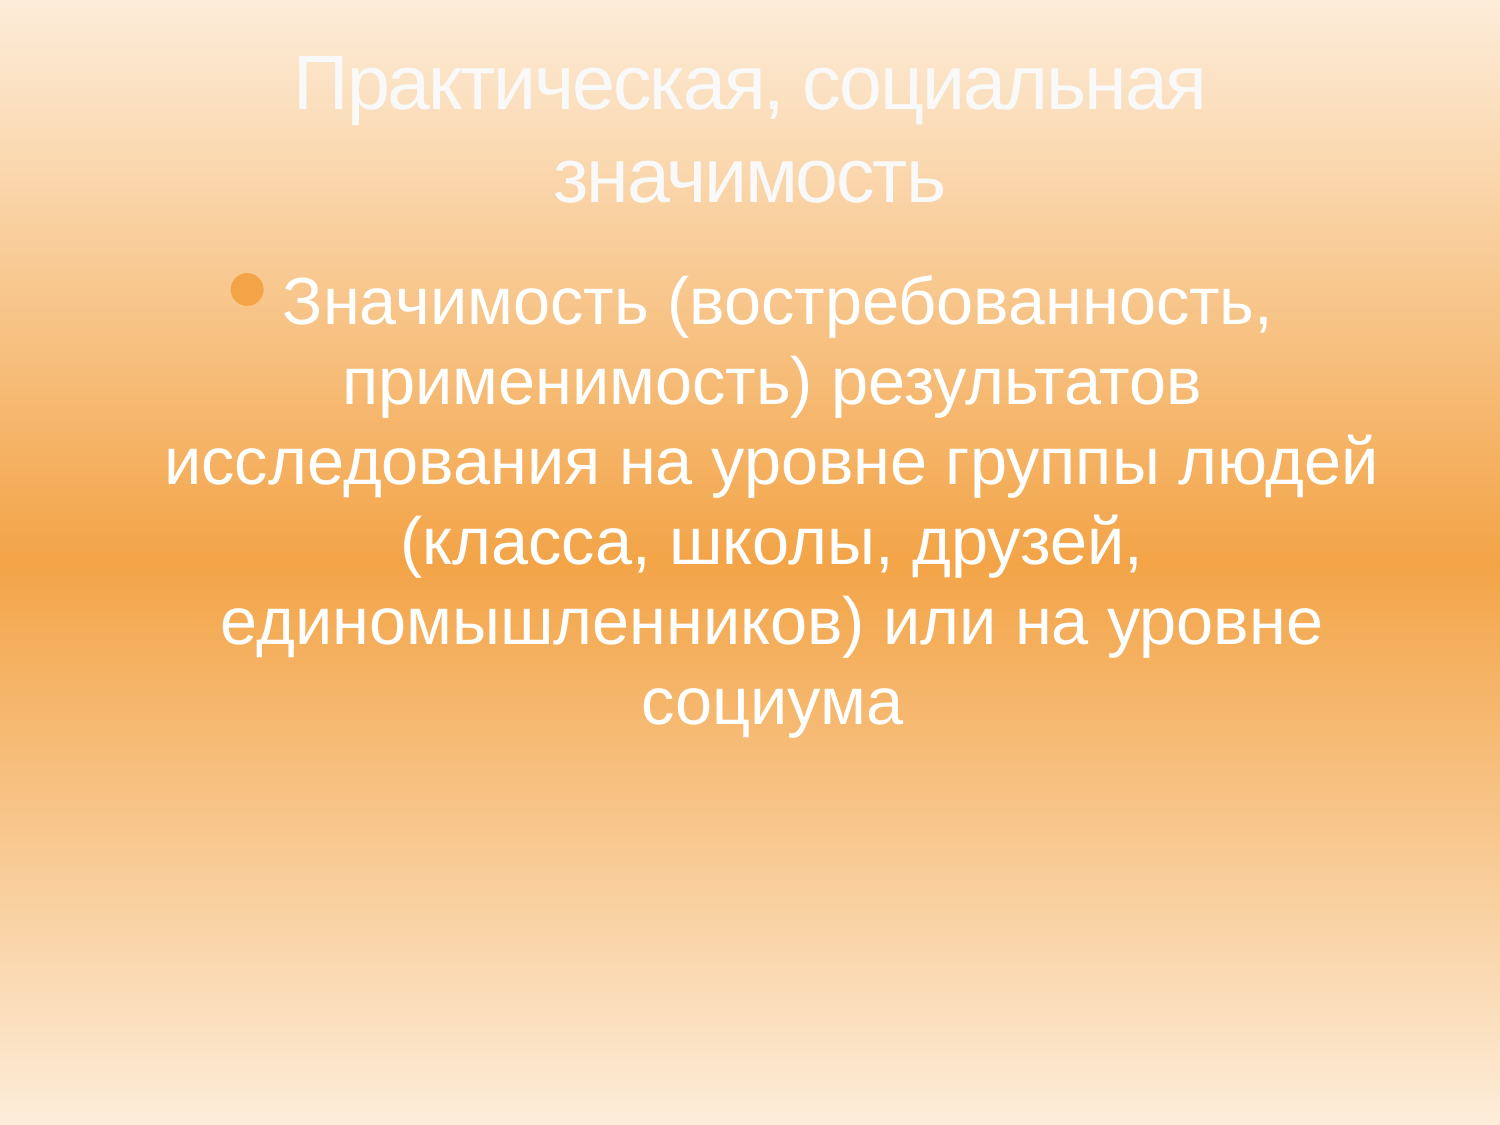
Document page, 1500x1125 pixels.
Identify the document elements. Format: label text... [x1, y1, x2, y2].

list Значимость (востребованность, применимость) результатов исследования на уровне группы людей (класса, школы, друзей, единомышленников) или на уровне социума [75, 249, 1425, 1000]
title Практическая, социальная значимость [74, 24, 1425, 225]
